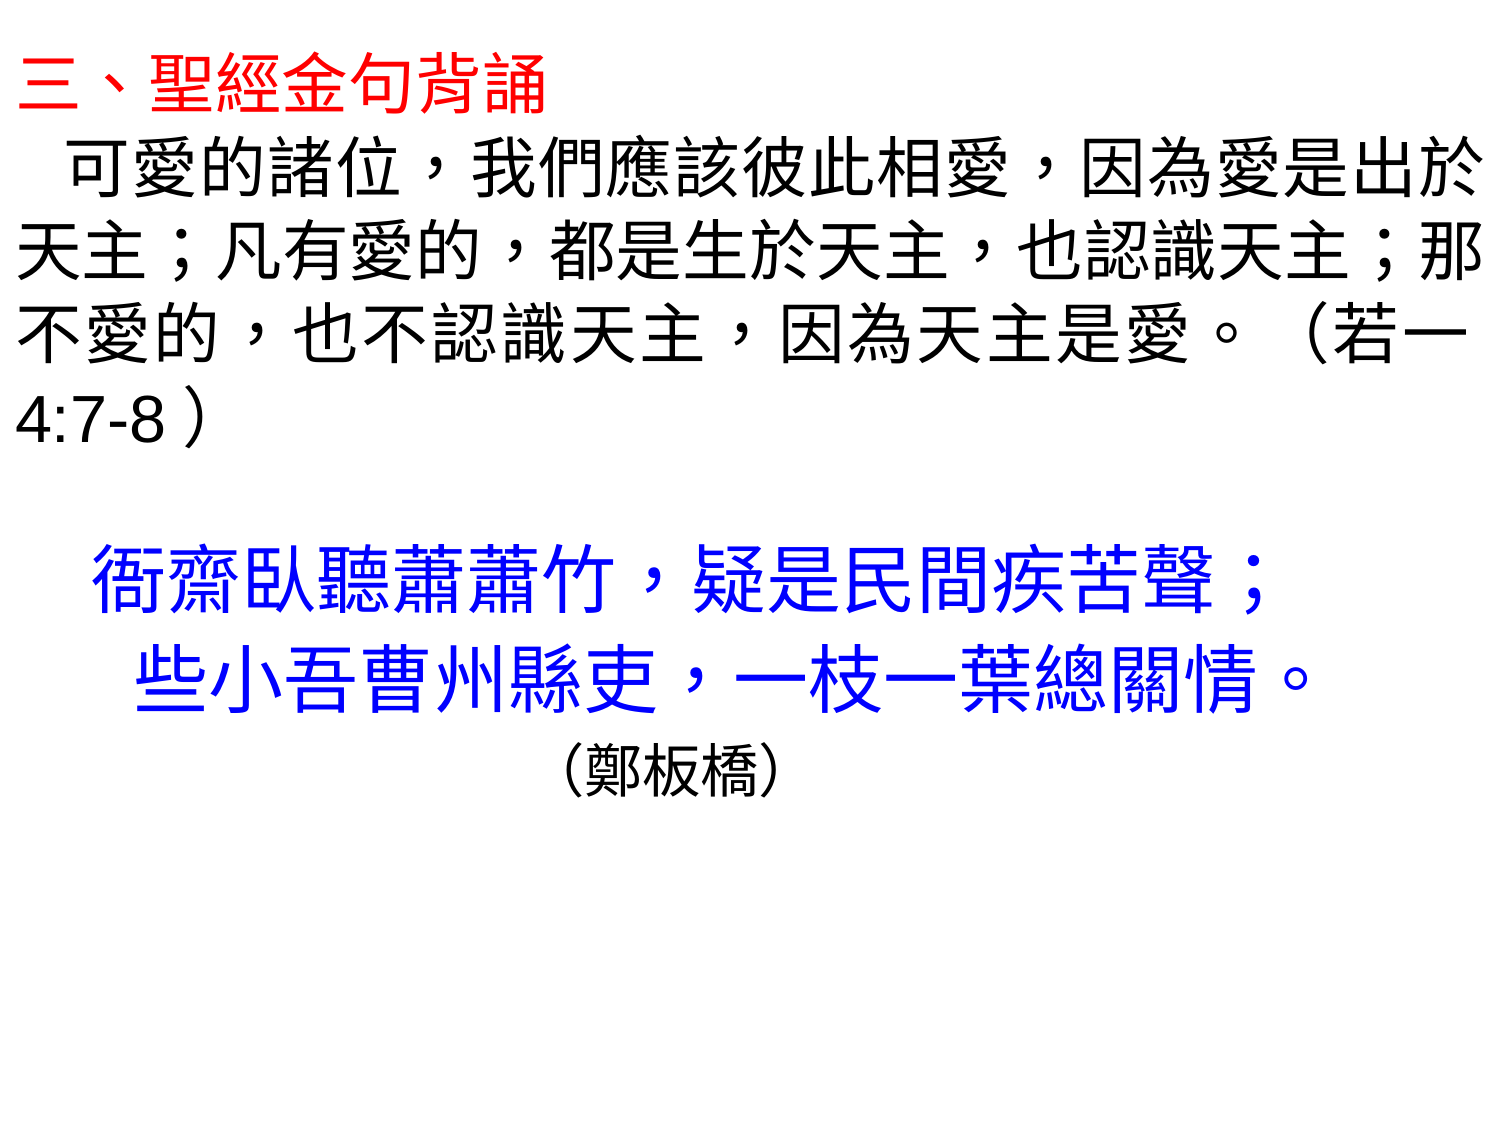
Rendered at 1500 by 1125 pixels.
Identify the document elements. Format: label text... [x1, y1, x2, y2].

subtitle 三、聖經金句背誦 可愛的諸位，我們應該彼此相愛，因為愛是出於天主；凡有愛的，都是生於天主，也認識天主；那不愛的，也不認識天主，因為天主是愛。（若一4:7-8） 衙齋臥聽蕭蕭竹，疑是民間疾苦聲； 些小吾曹州縣吏，一枝一葉總關情。 （鄭板橋） [0, 0, 1500, 1125]
